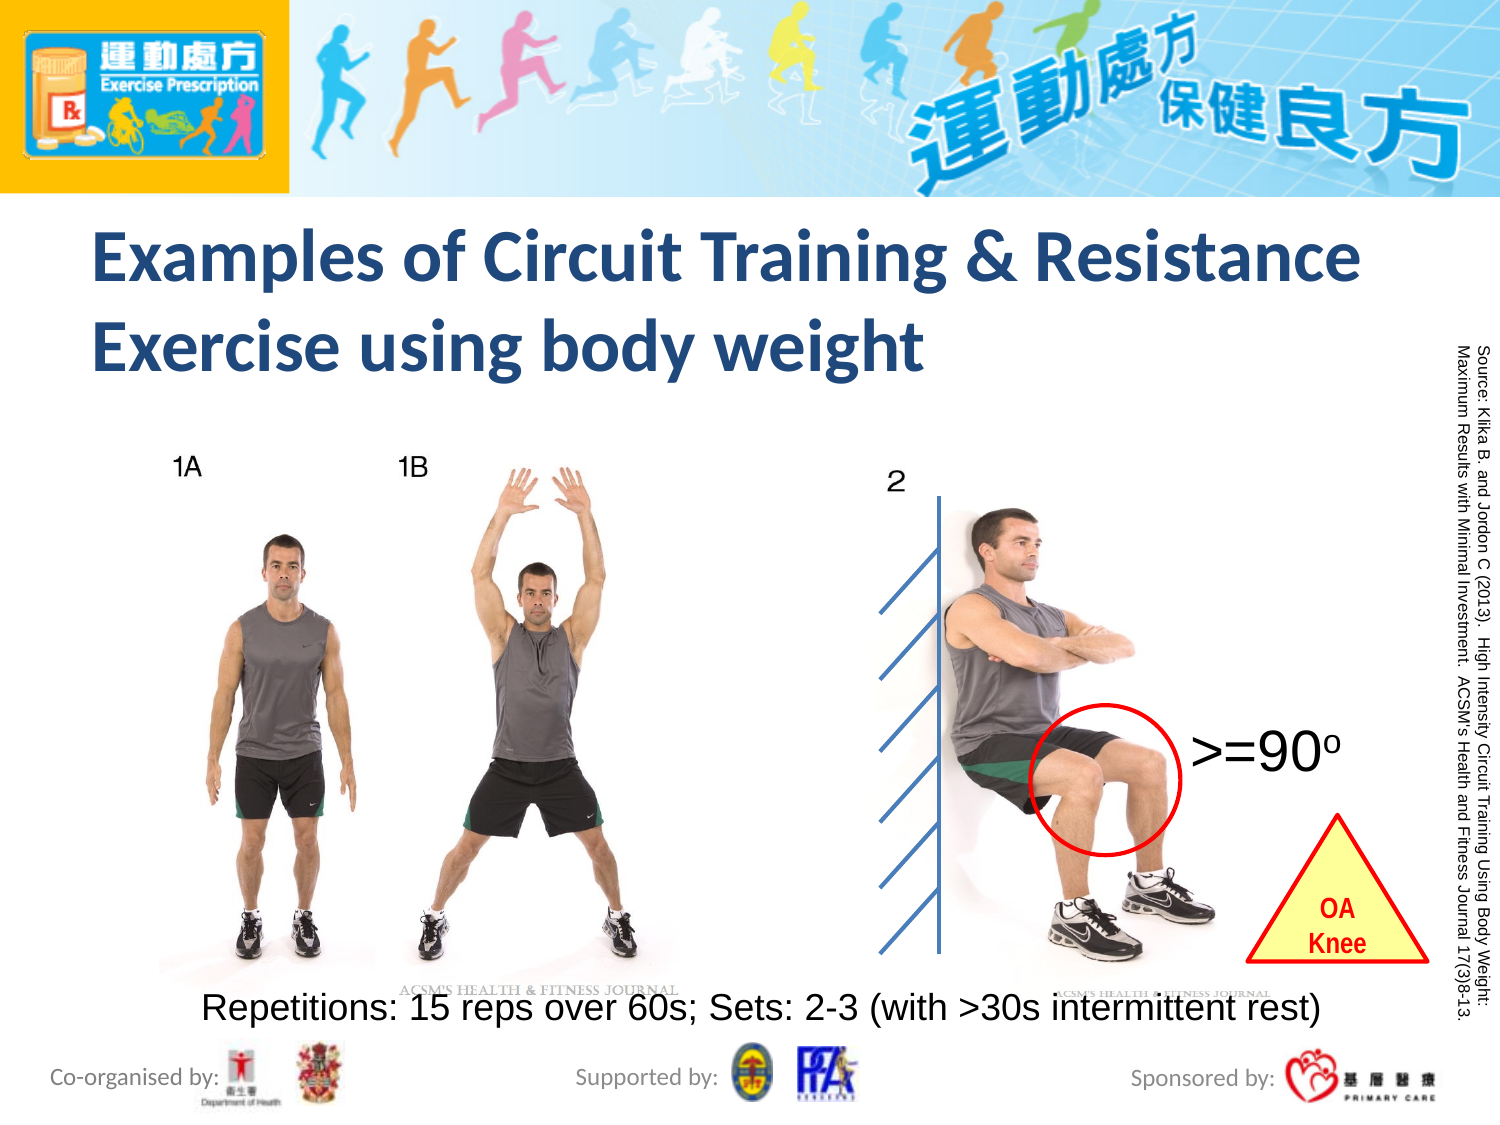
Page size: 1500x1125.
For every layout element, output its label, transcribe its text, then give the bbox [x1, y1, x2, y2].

text_box Source: Klika B. and Jordon C (2013). High Intensity Circuit Training Using Body Weight: Maximum Results with Minimal Investment. ACSM's Health and Fitness Journal 17(3)8-13. [1447, 330, 1500, 1043]
picture [159, 442, 680, 1000]
picture [295, 1040, 345, 1106]
picture [194, 1038, 290, 1120]
text_box OA Knee [1277, 812, 1430, 964]
picture [731, 1042, 773, 1102]
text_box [879, 495, 940, 955]
picture [867, 454, 1272, 1000]
picture [2, 0, 1500, 197]
picture [1280, 1046, 1443, 1106]
picture [23, 29, 266, 160]
text_box >=90o [1277, 705, 1412, 790]
picture [797, 1046, 860, 1102]
title Examples of Circuit Training & Resistance Exercise using body weight [76, 219, 1428, 374]
text_box Repetitions: 15 reps over 60s; Sets: 2-3 (with >30s intermittent rest) [5, 976, 1447, 1036]
